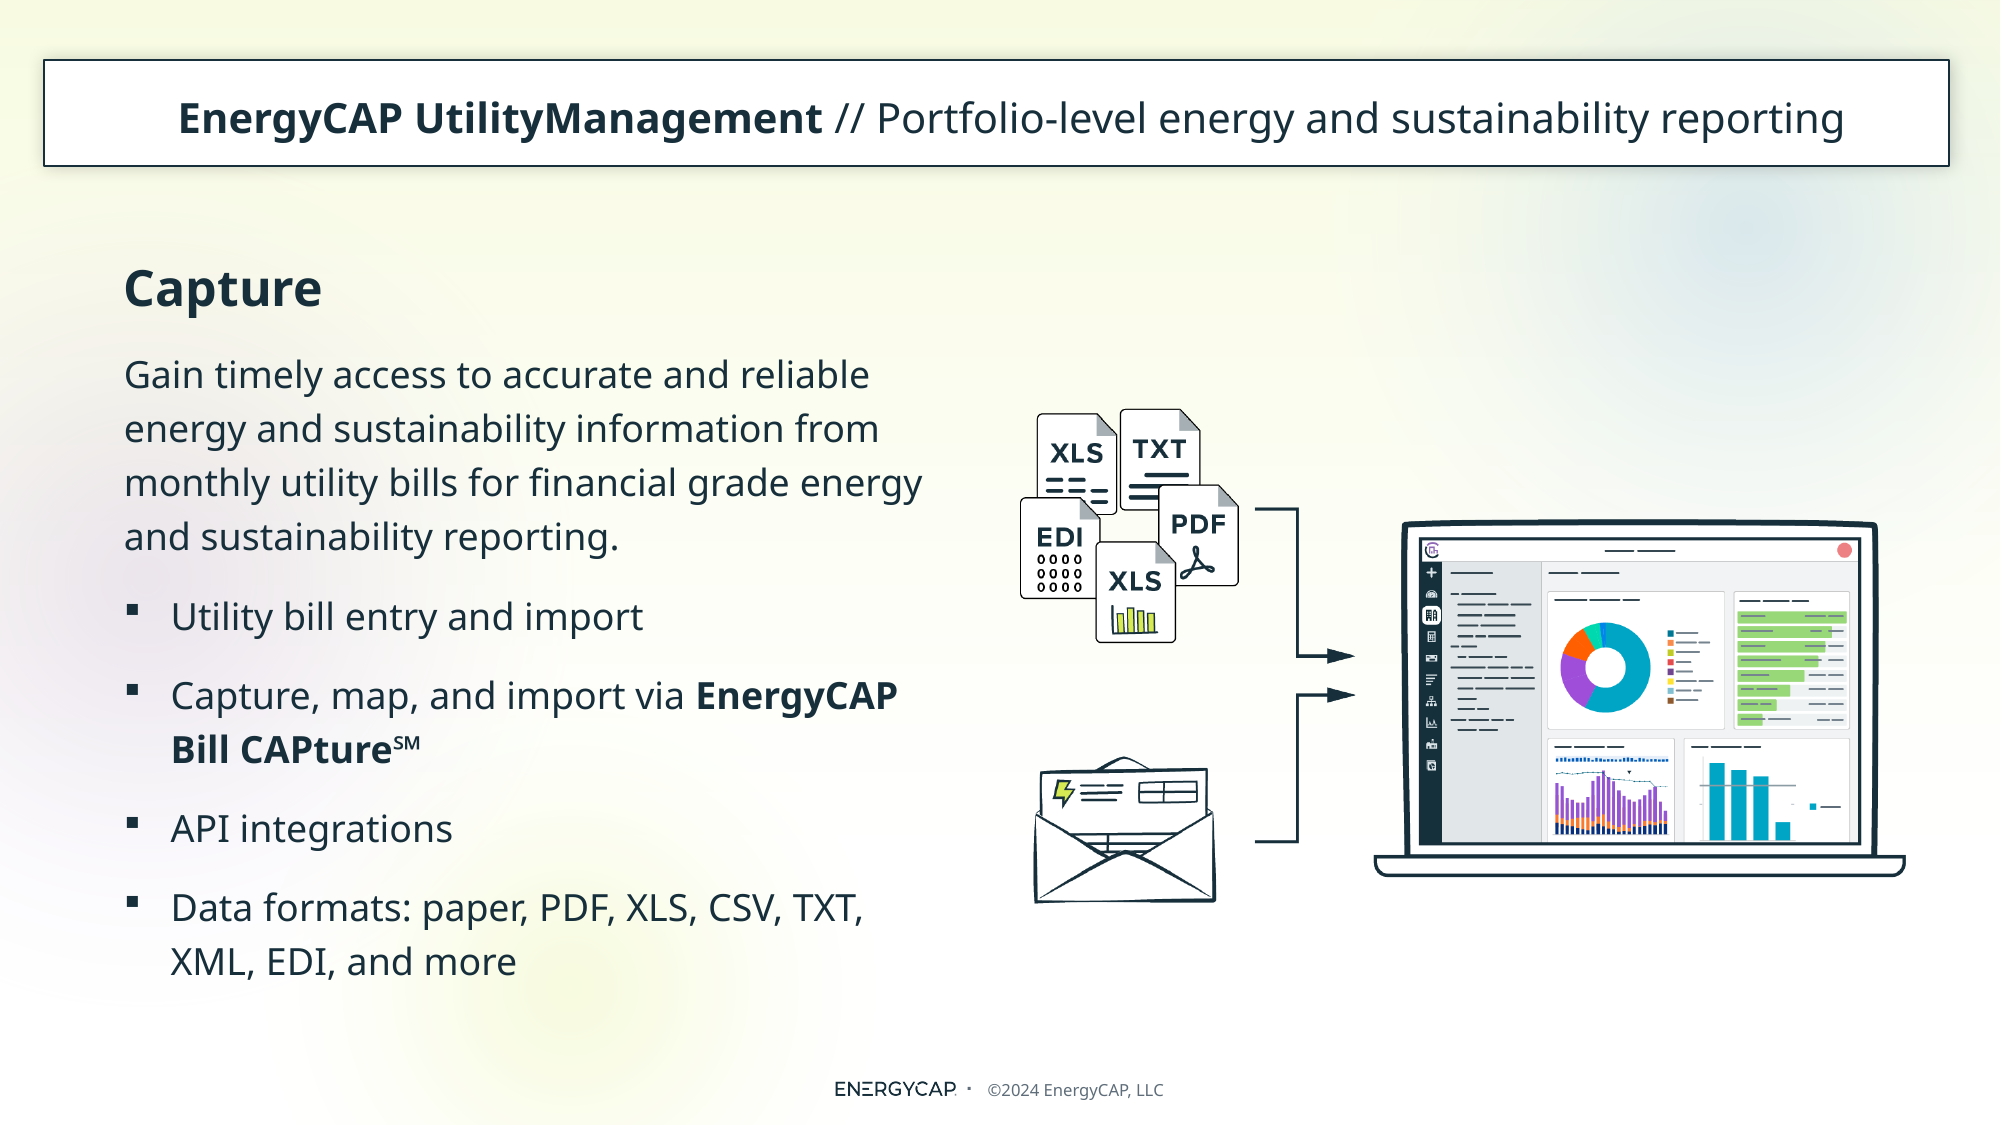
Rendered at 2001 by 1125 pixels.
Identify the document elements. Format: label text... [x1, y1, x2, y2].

picture [0, 0, 2001, 1125]
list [1014, 399, 1910, 911]
list EnergyCAP UtilityManagement // Portfolio-level energy and sustainability reporting [43, 59, 1950, 167]
list Capture Gain timely access to accurate and reliable energy and sustainability information from monthly utility bills for financial grade energy and sustainability reporting. Utility bill entry and import Capture, map, and import via EnergyCAP Bill CAPture℠ API integrations Data formats: paper, PDF, XLS, CSV, TXT, XML, EDI, and more [108, 254, 954, 1065]
